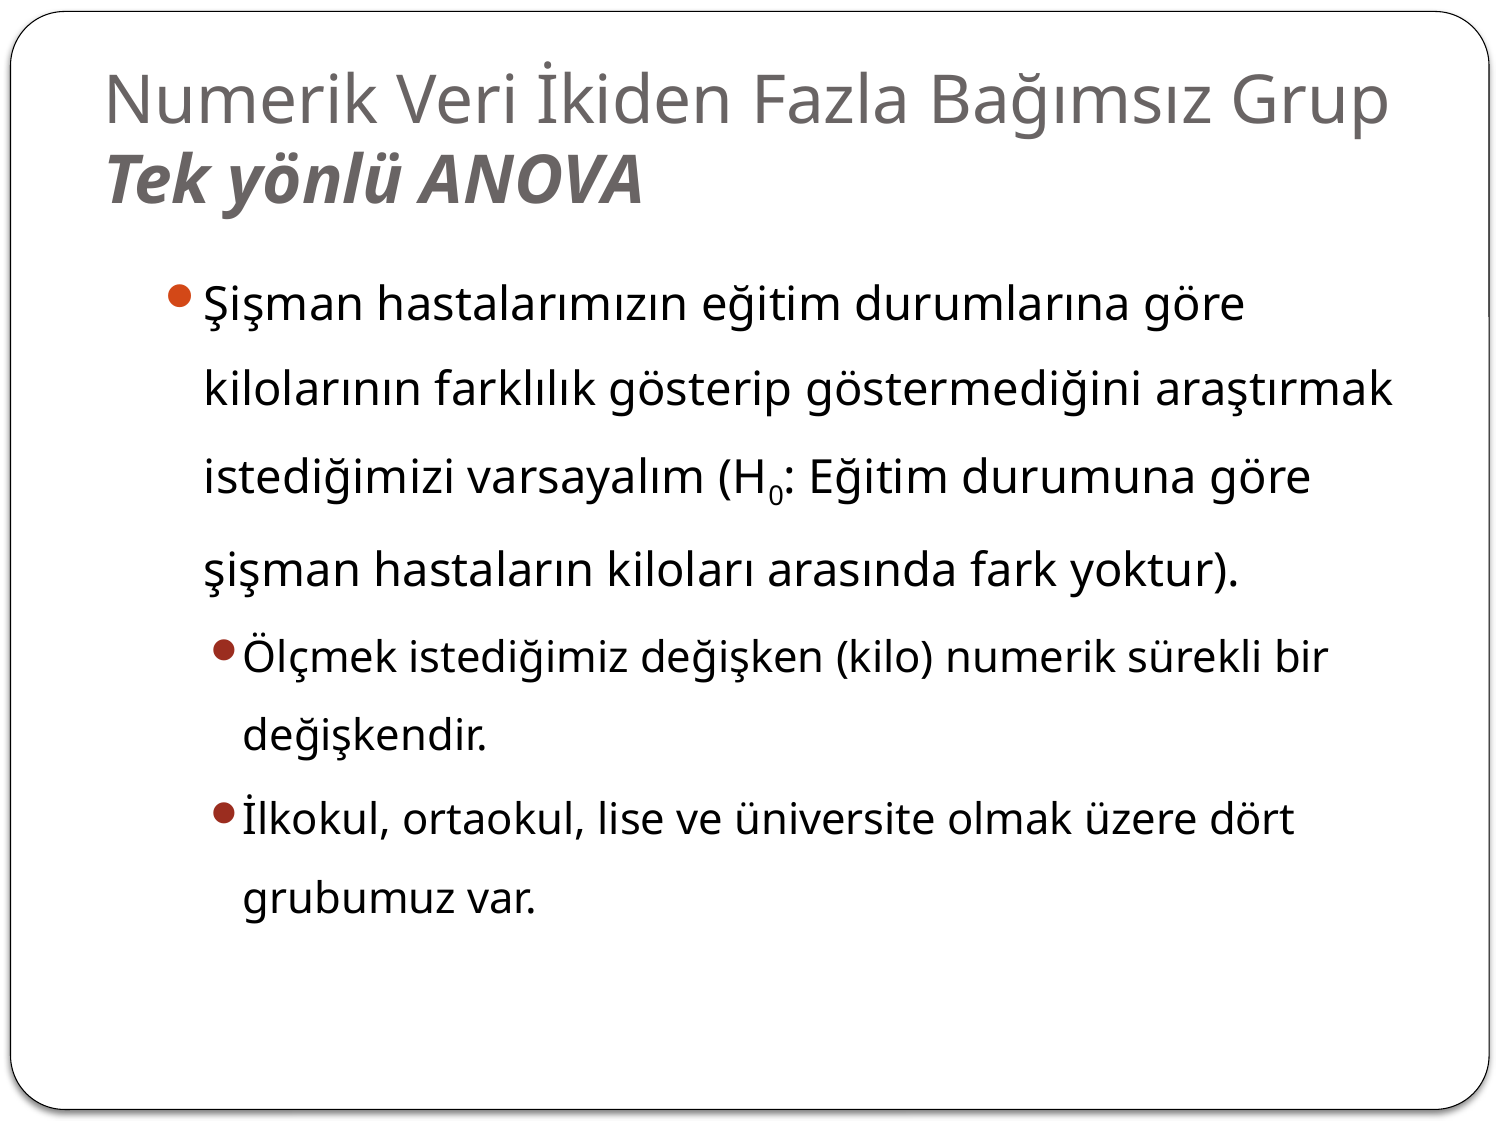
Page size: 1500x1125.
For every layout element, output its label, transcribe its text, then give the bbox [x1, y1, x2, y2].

title Numerik Veri İkiden Fazla Bağımsız Grup Tek yönlü ANOVA [88, 45, 1425, 233]
list Şişman hastalarımızın eğitim durumlarına göre kilolarının farklılık gösterip göstermediğini araştırmak istediğimizi varsayalım (H0: Eğitim durumuna göre şişman hastaların kiloları arasında fark yoktur). Ölçmek istediğimiz değişken (kilo) numerik sürekli bir değişkendir. İlkokul, ortaokul, lise ve üniversite olmak üzere dört grubumuz var. [150, 237, 1425, 988]
